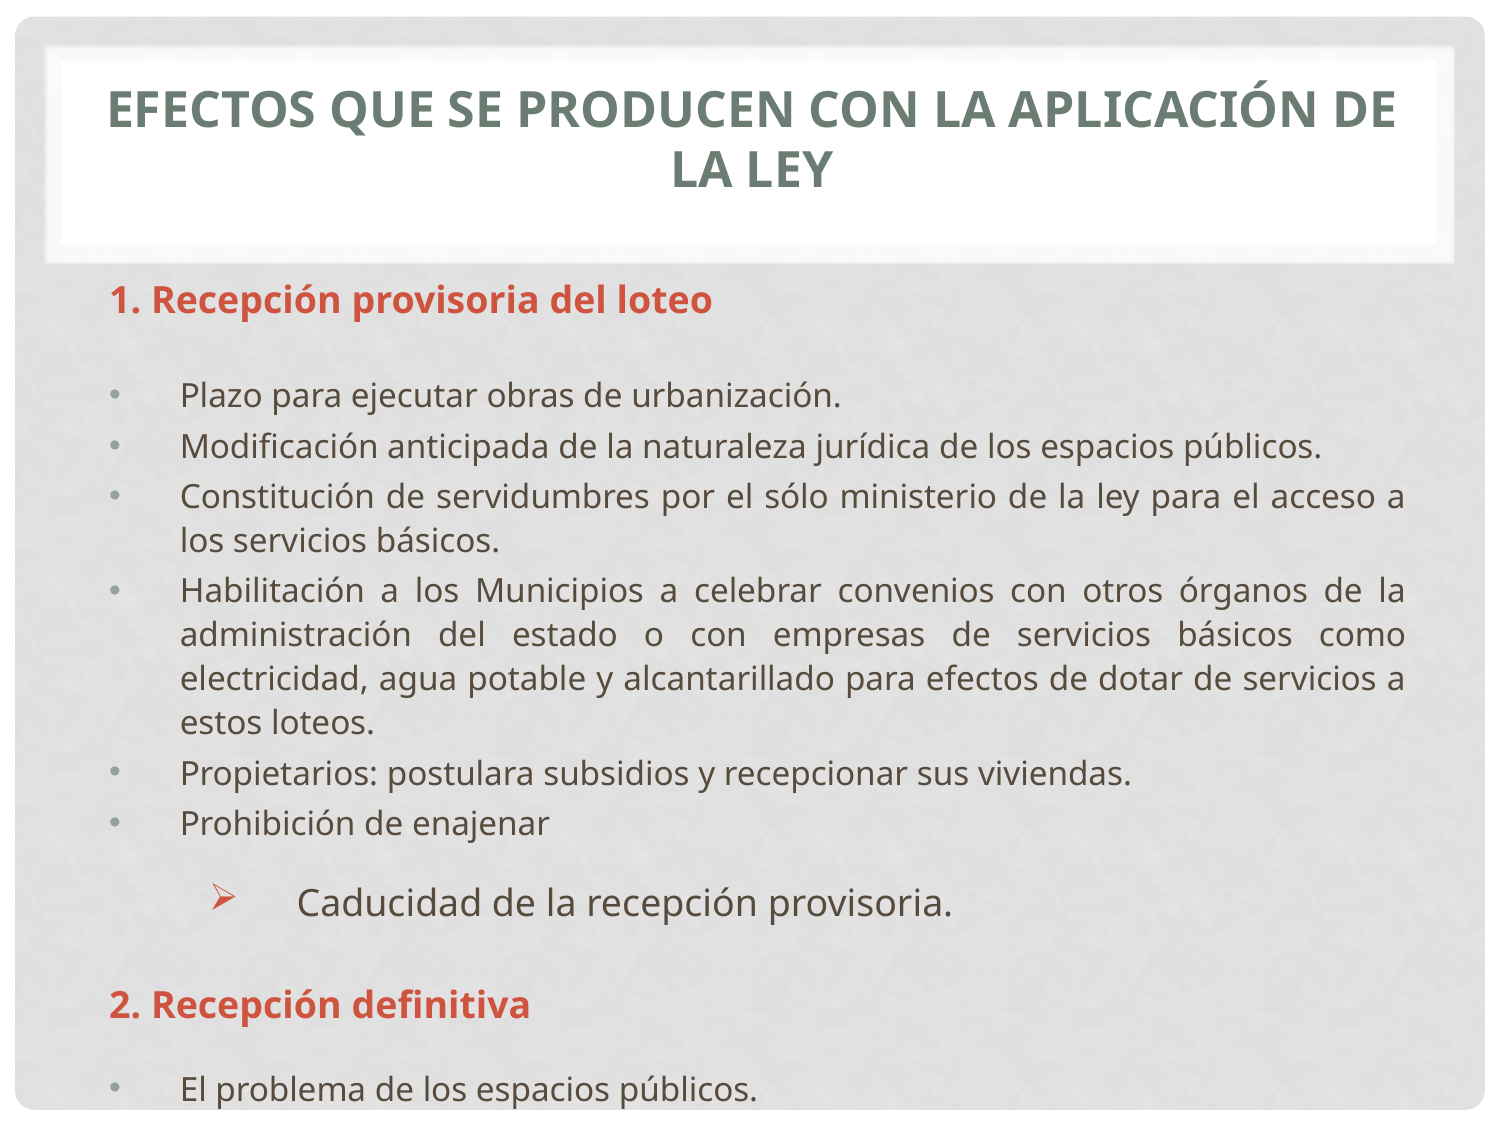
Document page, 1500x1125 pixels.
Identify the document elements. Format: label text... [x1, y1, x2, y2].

title Efectos que se producen con la aplicación de la ley [76, 66, 1427, 208]
list 1. Recepción provisoria del loteo Plazo para ejecutar obras de urbanización. Modificación anticipada de la naturaleza jurídica de los espacios públicos. Constitución de servidumbres por el sólo ministerio de la ley para el acceso a los servicios básicos. Habilitación a los Municipios a celebrar convenios con otros órganos de la administración del estado o con empresas de servicios básicos como electricidad, agua potable y alcantarillado para efectos de dotar de servicios a estos loteos. Propietarios: postulara subsidios y recepcionar sus viviendas. Prohibición de enajenar Caducidad de la recepción provisoria. 2. Recepción definitiva El problema de los espacios públicos. [64, 276, 1424, 1121]
